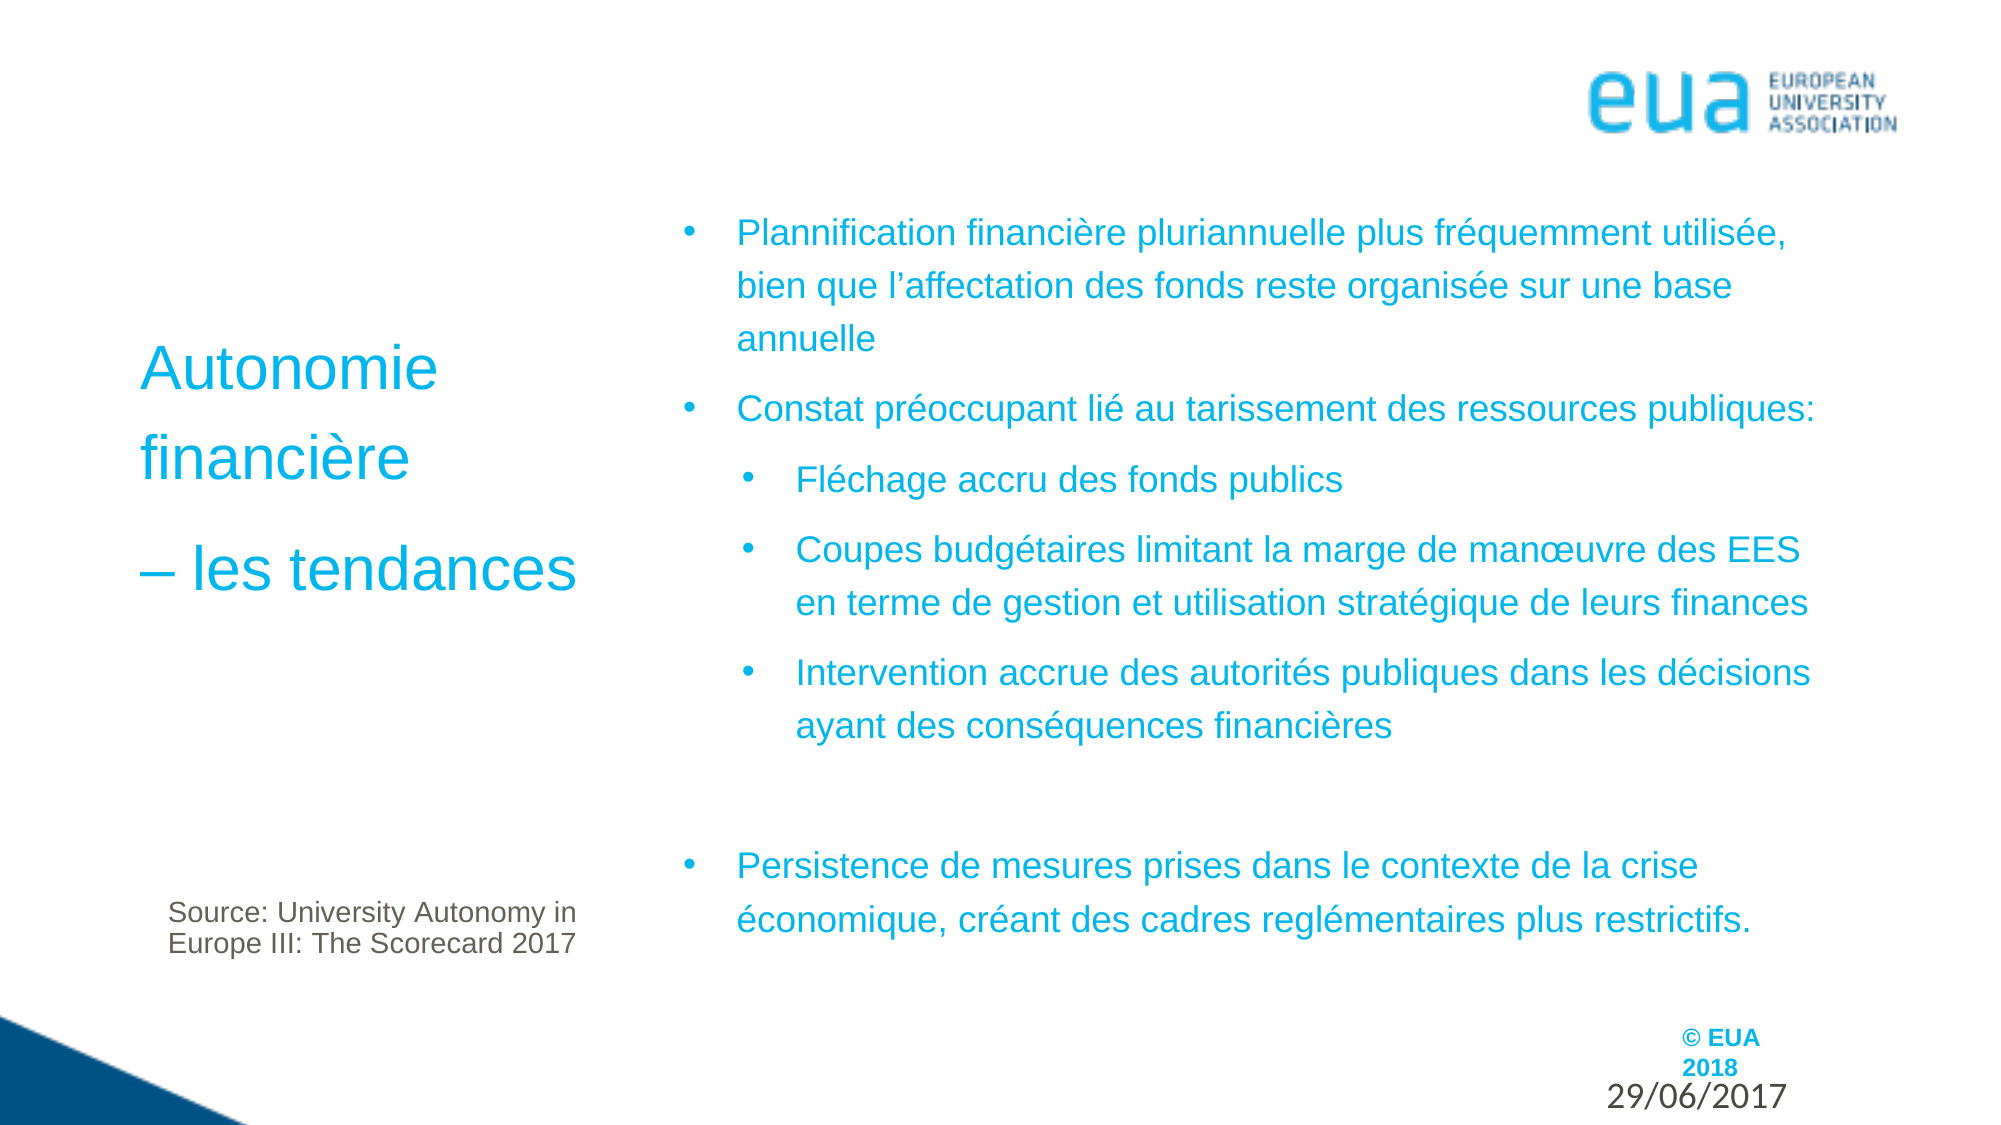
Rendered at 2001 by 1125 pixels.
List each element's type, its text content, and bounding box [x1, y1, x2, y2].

text_box Source: University Autonomy in Europe III: The Scorecard 2017 [152, 889, 624, 1026]
list Plannification financière pluriannuelle plus fréquemment utilisée, bien que l’affectation des fonds reste organisée sur une base annuelle Constat préoccupant lié au tarissement des ressources publiques: Fléchage accru des fonds publics Coupes budgétaires limitant la marge de manœuvre des EES en terme de gestion et utilisation stratégique de leurs finances Intervention accrue des autorités publiques dans les décisions ayant des conséquences financières Persistence de mesures prises dans le contexte de la crise économique, créant des cadres reglémentaires plus restrictifs. [668, 191, 1863, 1001]
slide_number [1591, 1063, 2000, 1124]
list Autonomie financière – les tendances [125, 304, 615, 802]
